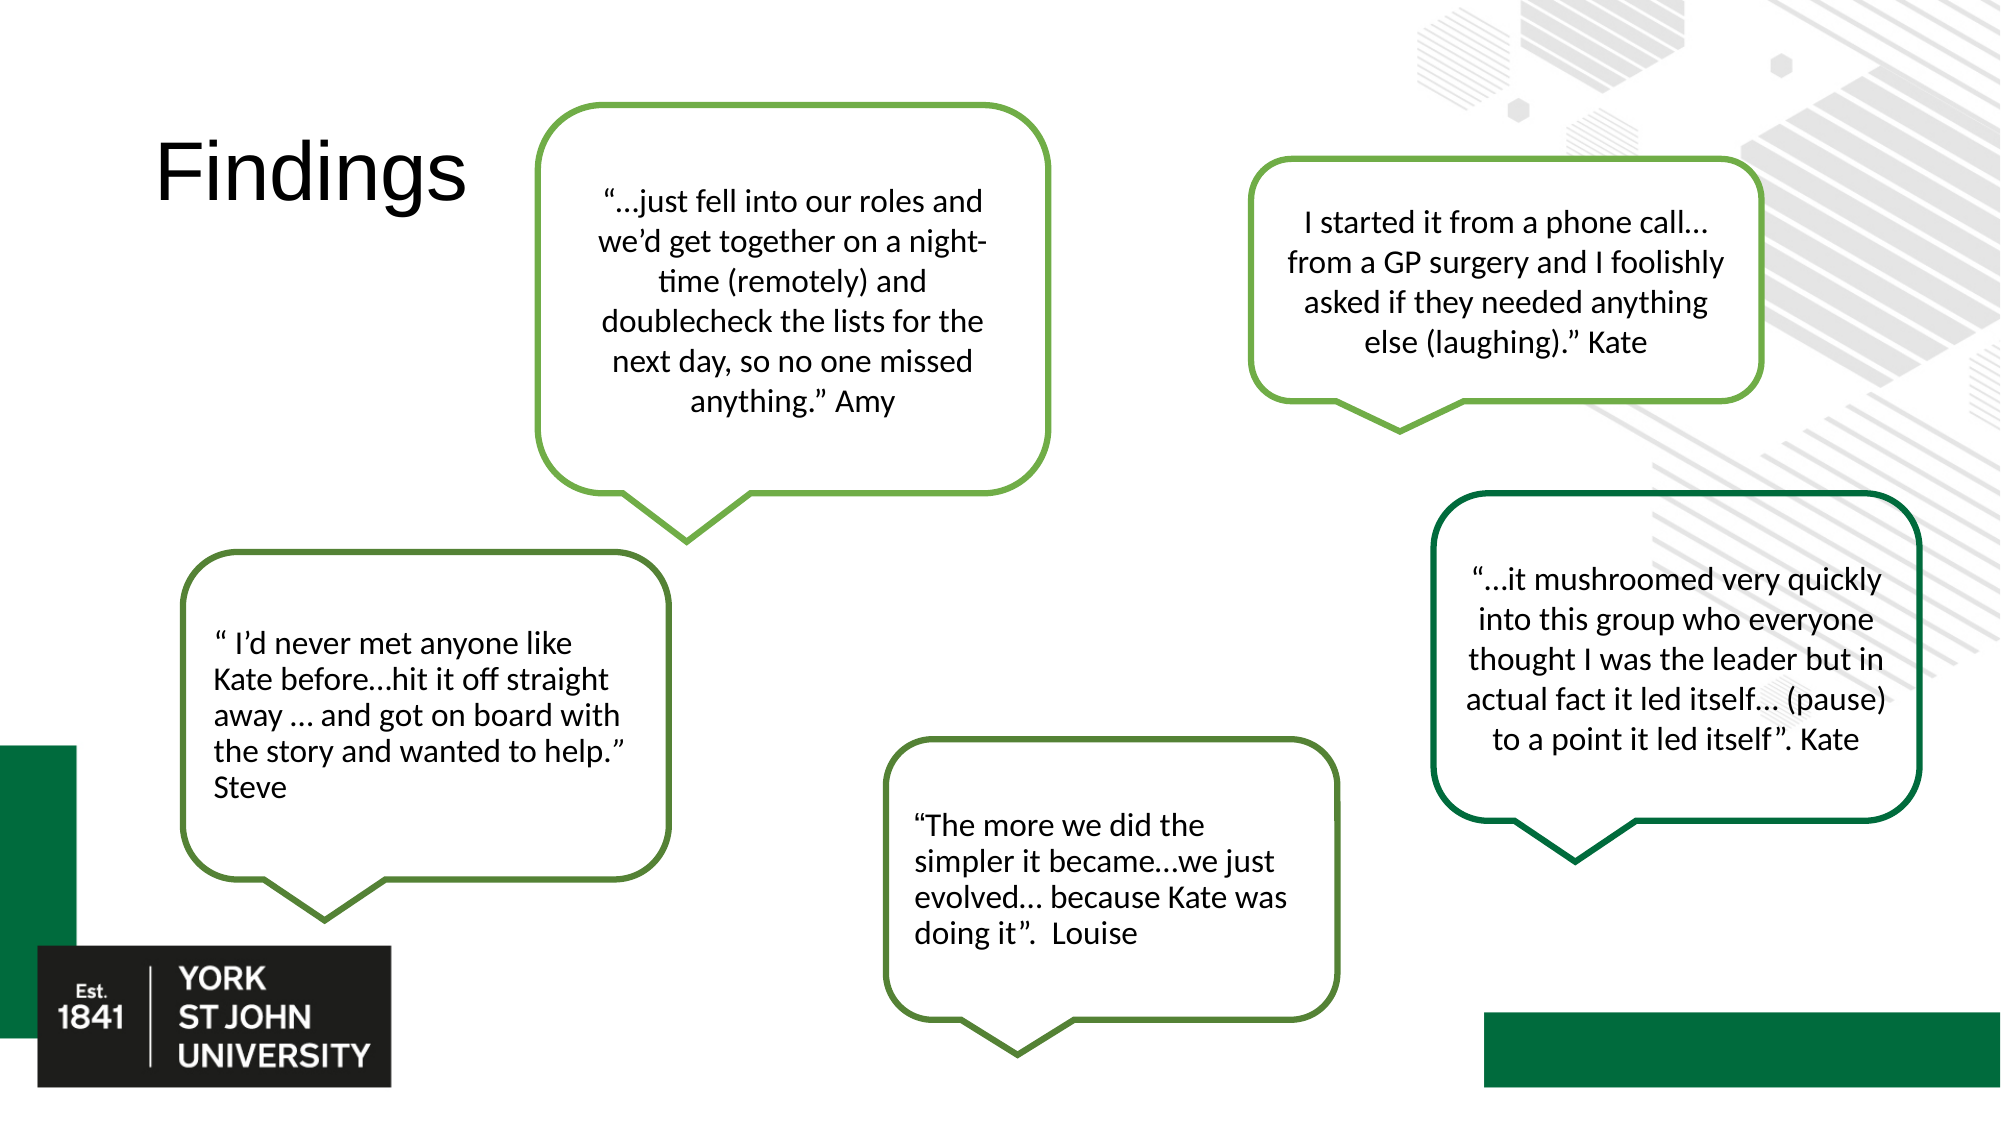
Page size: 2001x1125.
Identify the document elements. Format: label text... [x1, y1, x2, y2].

text_box “ I’d never met anyone like Kate before…hit it off straight away … and got on board with the story and wanted to help.” Steve [181, 550, 670, 922]
title Findings [139, 59, 1338, 288]
text_box “…just fell into our roles and we’d get together on a night-time (remotely) and doublecheck the lists for the next day, so no one missed anything.” Amy [536, 103, 1050, 544]
text_box I started it from a phone call…from a GP surgery and I foolishly asked if they needed anything else (laughing).” Kate [1250, 157, 1763, 433]
text_box “The more we did the simpler it became…we just evolved… because Kate was doing it”. Louise [884, 738, 1339, 1057]
text_box “…it mushroomed very quickly into this group who everyone thought I was the leader but in actual fact it led itself… (pause) to a point it led itself”. Kate [1432, 492, 1921, 863]
picture [0, 0, 2001, 1125]
